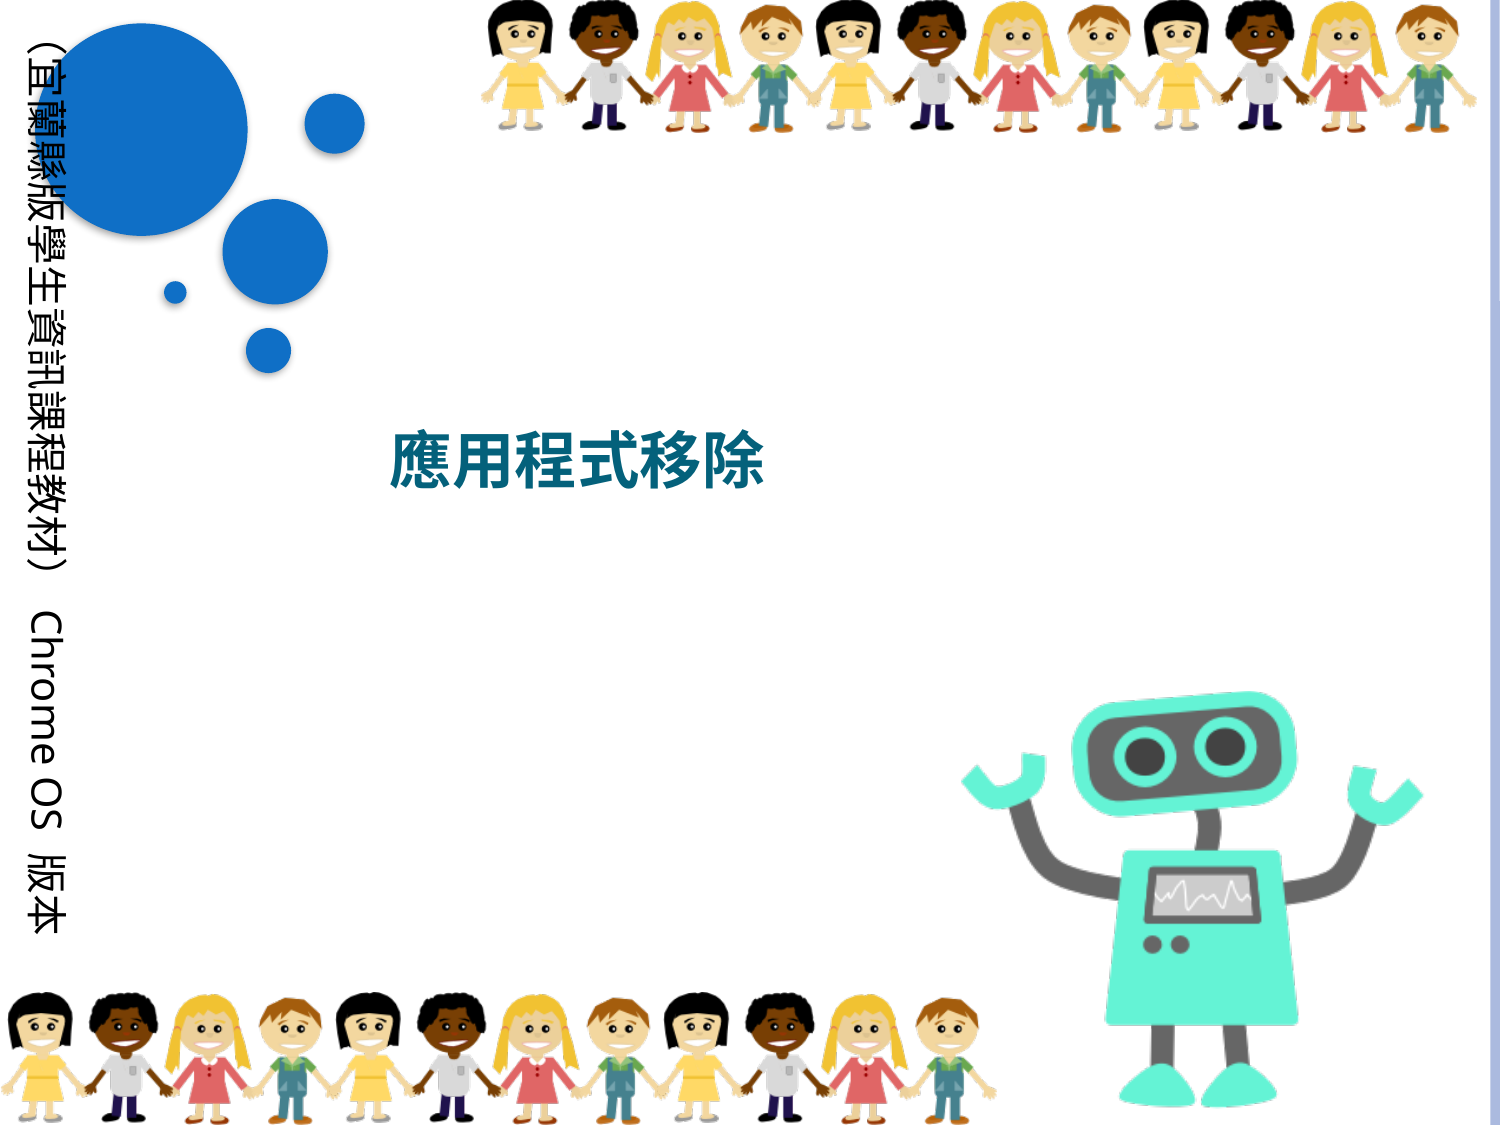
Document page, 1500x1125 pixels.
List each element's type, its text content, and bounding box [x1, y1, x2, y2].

picture [480, 0, 1477, 133]
picture [0, 691, 1425, 1125]
title 應用程式移除 [375, 192, 1388, 504]
